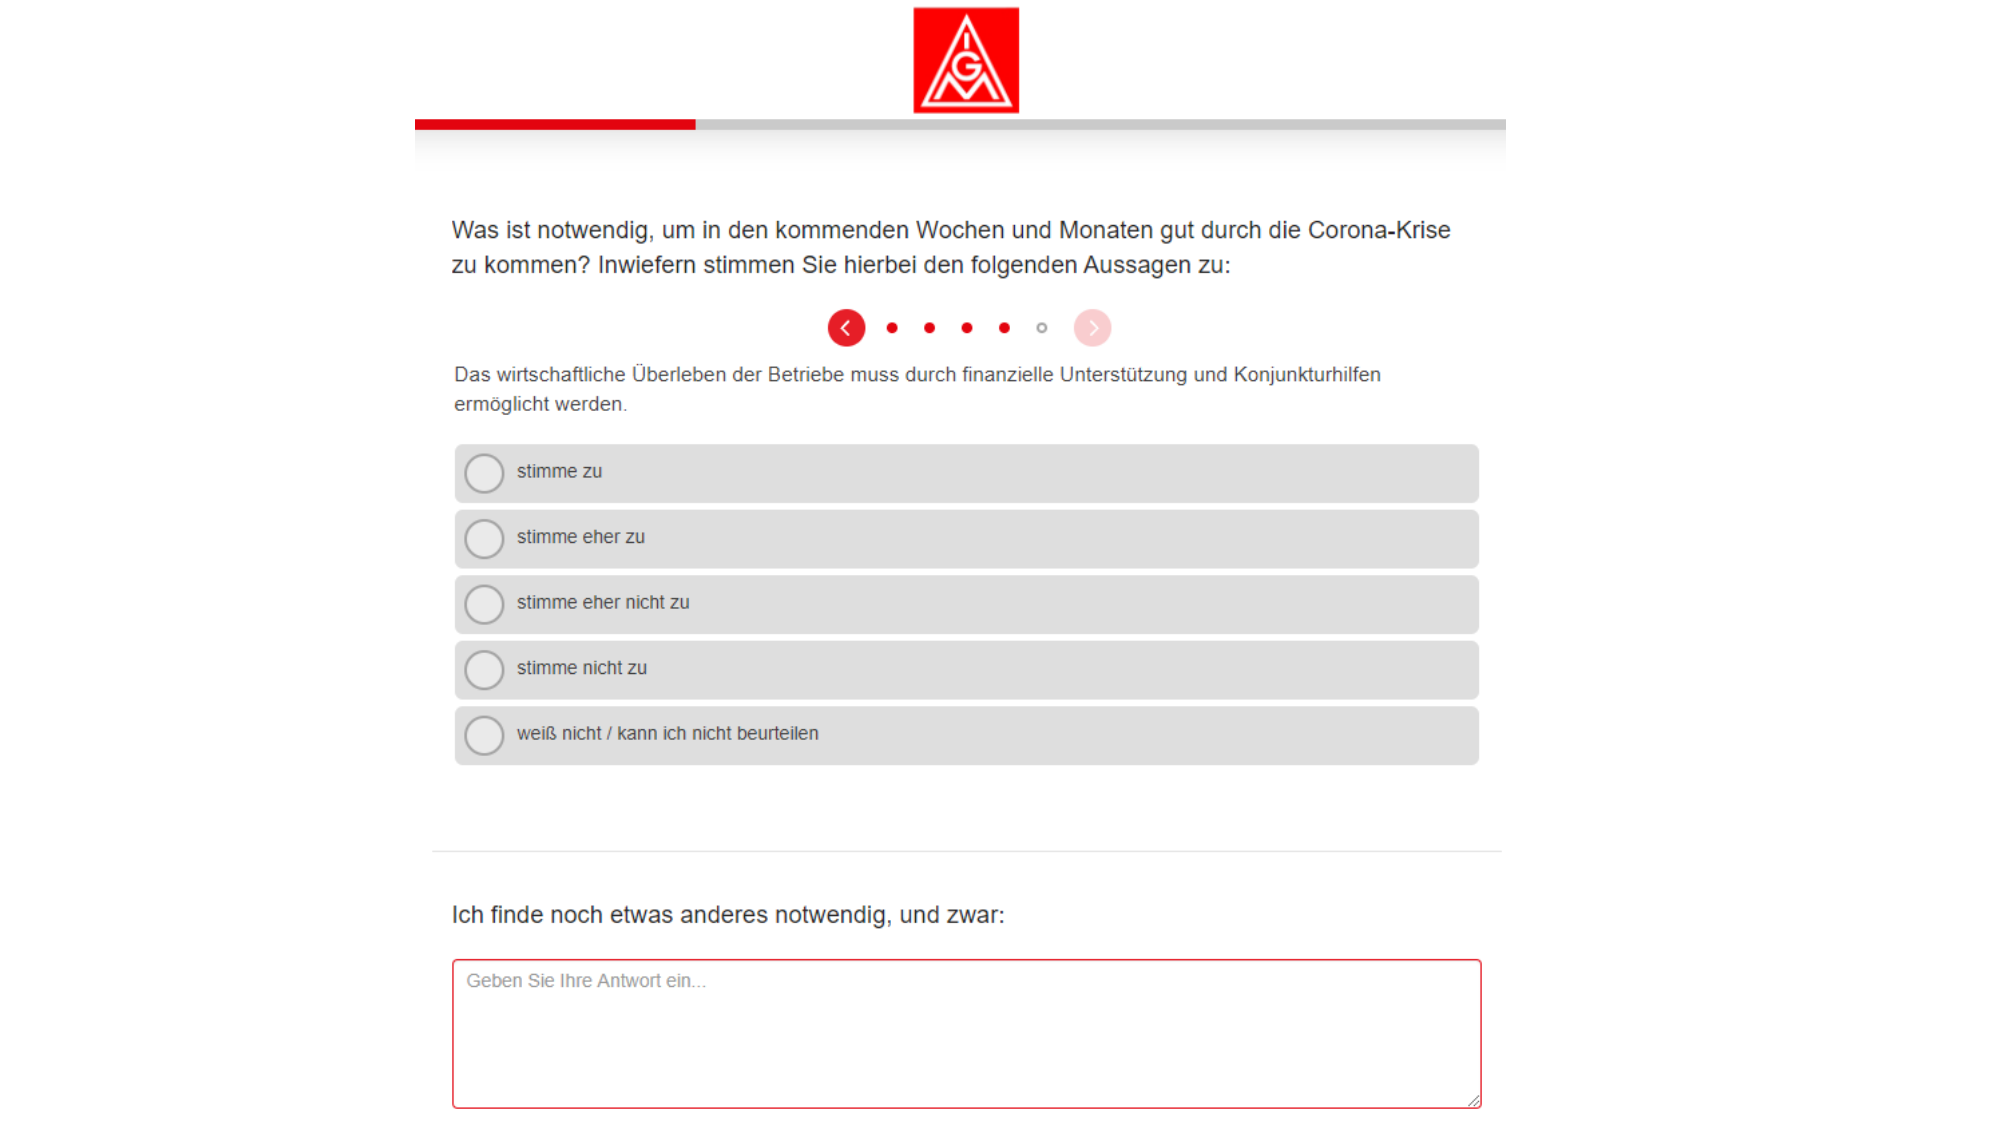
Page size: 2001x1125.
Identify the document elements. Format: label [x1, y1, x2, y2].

picture [415, 0, 1506, 1117]
